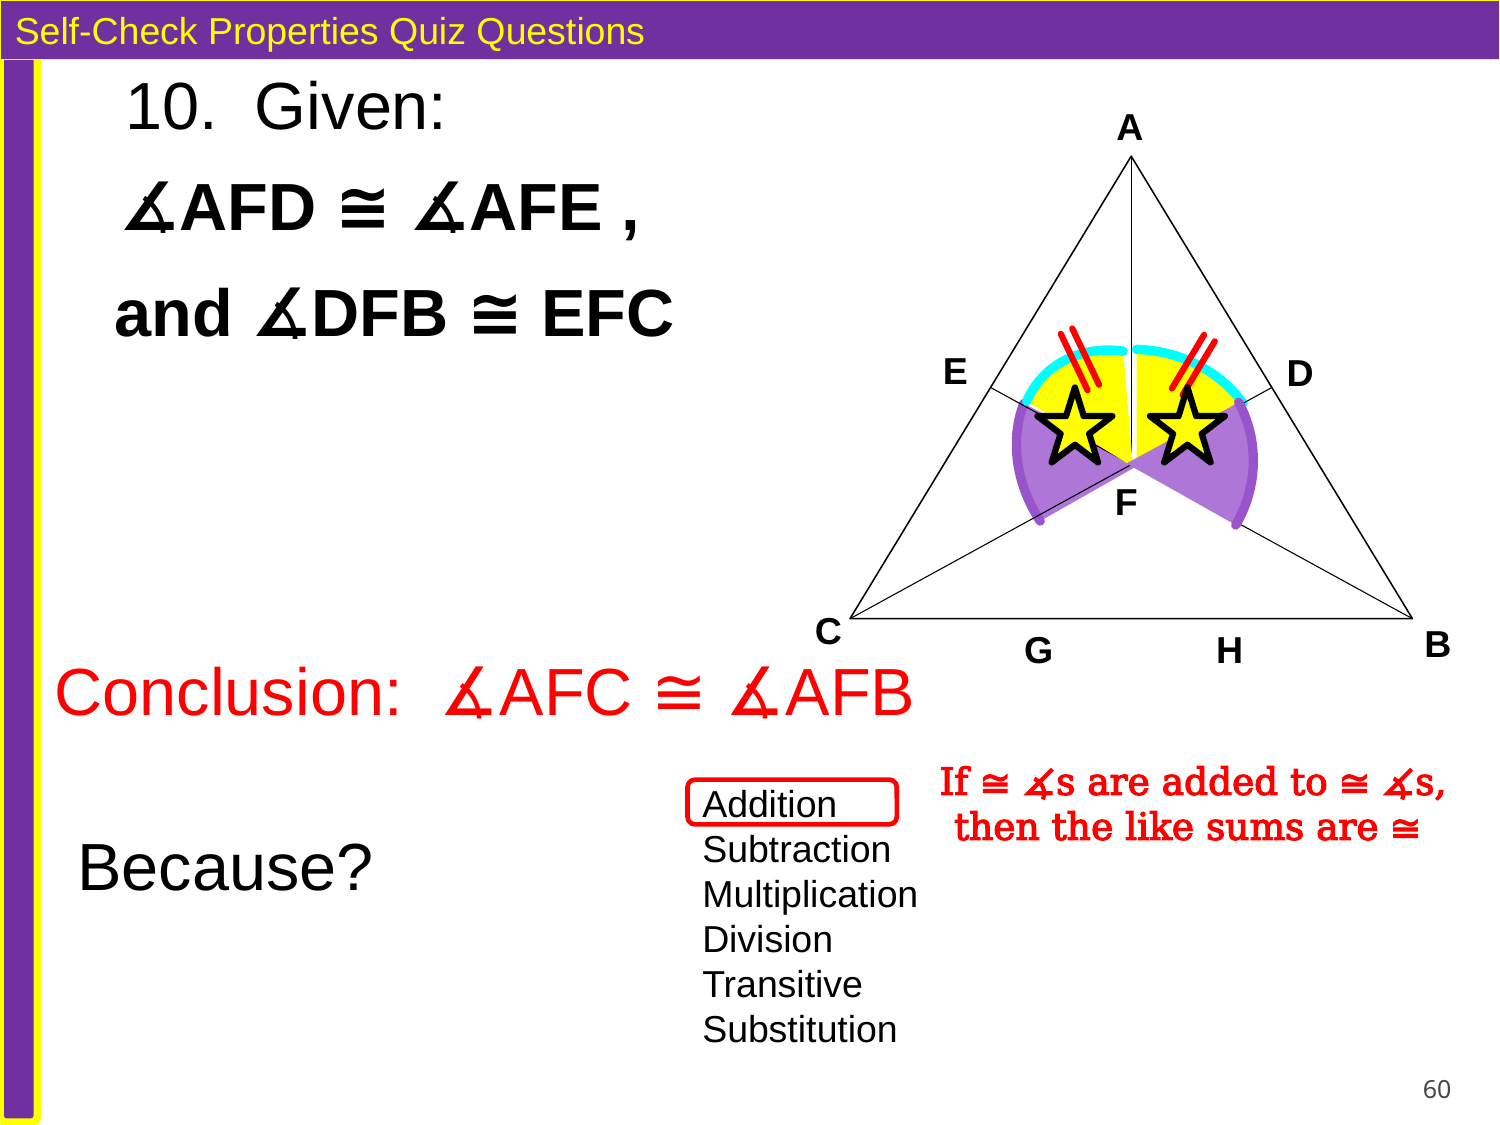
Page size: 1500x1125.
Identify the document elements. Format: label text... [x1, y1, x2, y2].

text_box Because? [62, 816, 413, 912]
text_box Addition Subtraction Multiplication Division Transitive Substitution [687, 772, 1321, 1058]
text_box and ∡DFB ≅ EFC [99, 262, 728, 358]
text_box If ≅ ∡s are added to ≅ ∡s, then the like sums are ≅ [914, 749, 1473, 855]
slide_number 60 [1345, 1062, 1467, 1108]
text_box Self-Check Properties Quiz Questions [0, 0, 1500, 60]
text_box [1045, 354, 1115, 365]
text_box [683, 775, 901, 829]
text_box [799, 95, 1473, 680]
text_box [0, 60, 42, 1125]
text_box 10. Given: [110, 60, 556, 151]
text_box ∡AFD ≅ ∡AFE , [104, 156, 795, 251]
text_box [1187, 333, 1200, 397]
text_box Conclusion: ∡AFC ≅ ∡AFB [39, 641, 1072, 737]
